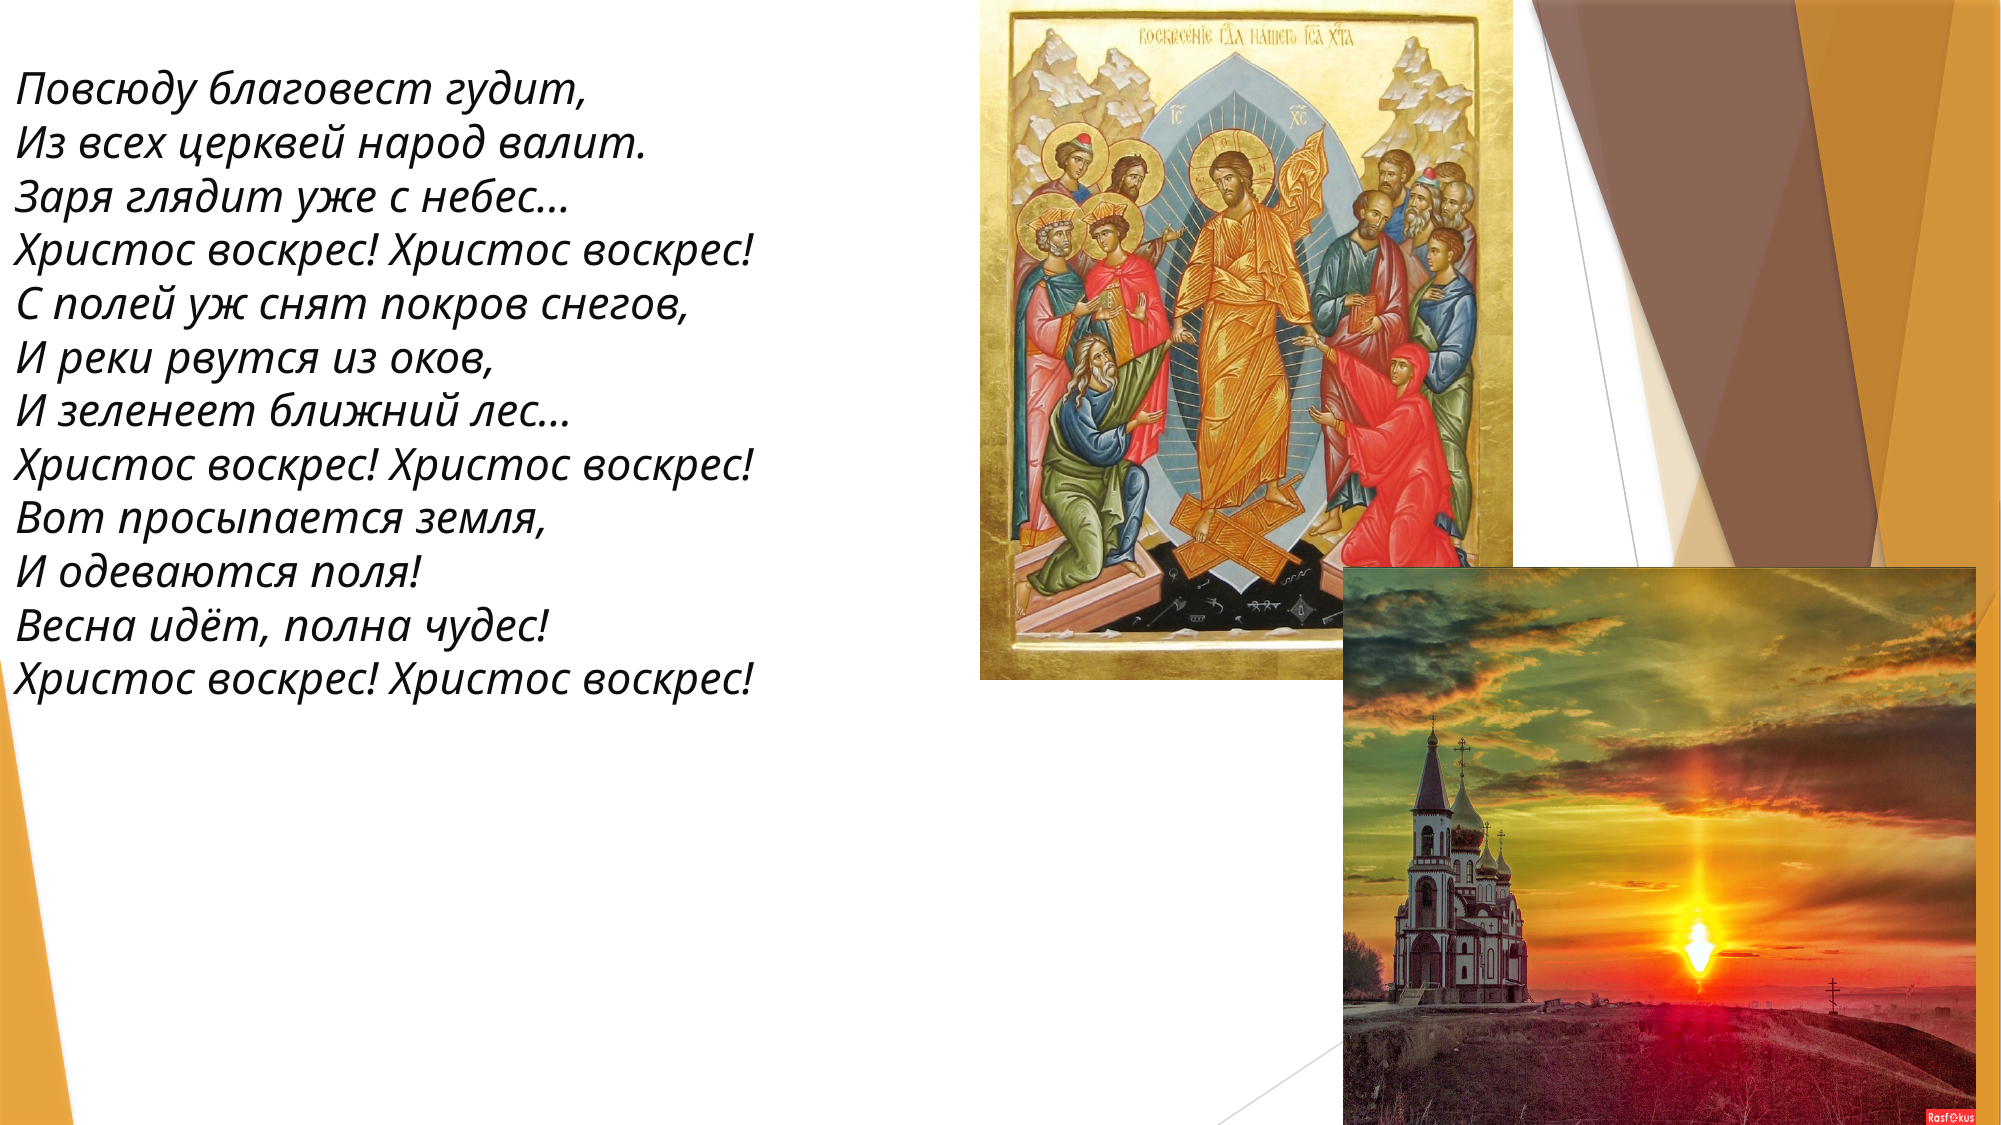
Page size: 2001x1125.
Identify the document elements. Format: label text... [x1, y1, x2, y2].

picture [979, 0, 1976, 1125]
title Повсюду благовест гудит, Из всех церквей народ валит. Заря глядит уже с небес… Христос воскрес! Христос воскрес! С полей уж снят покров снегов, И реки рвутся из оков, И зеленеет ближний лес… Христос воскрес! Христос воскрес! Вот просыпается земля, И одеваются поля! Весна идёт, полна чудес! Христос воскрес! Христос воскрес! [0, 52, 1338, 767]
